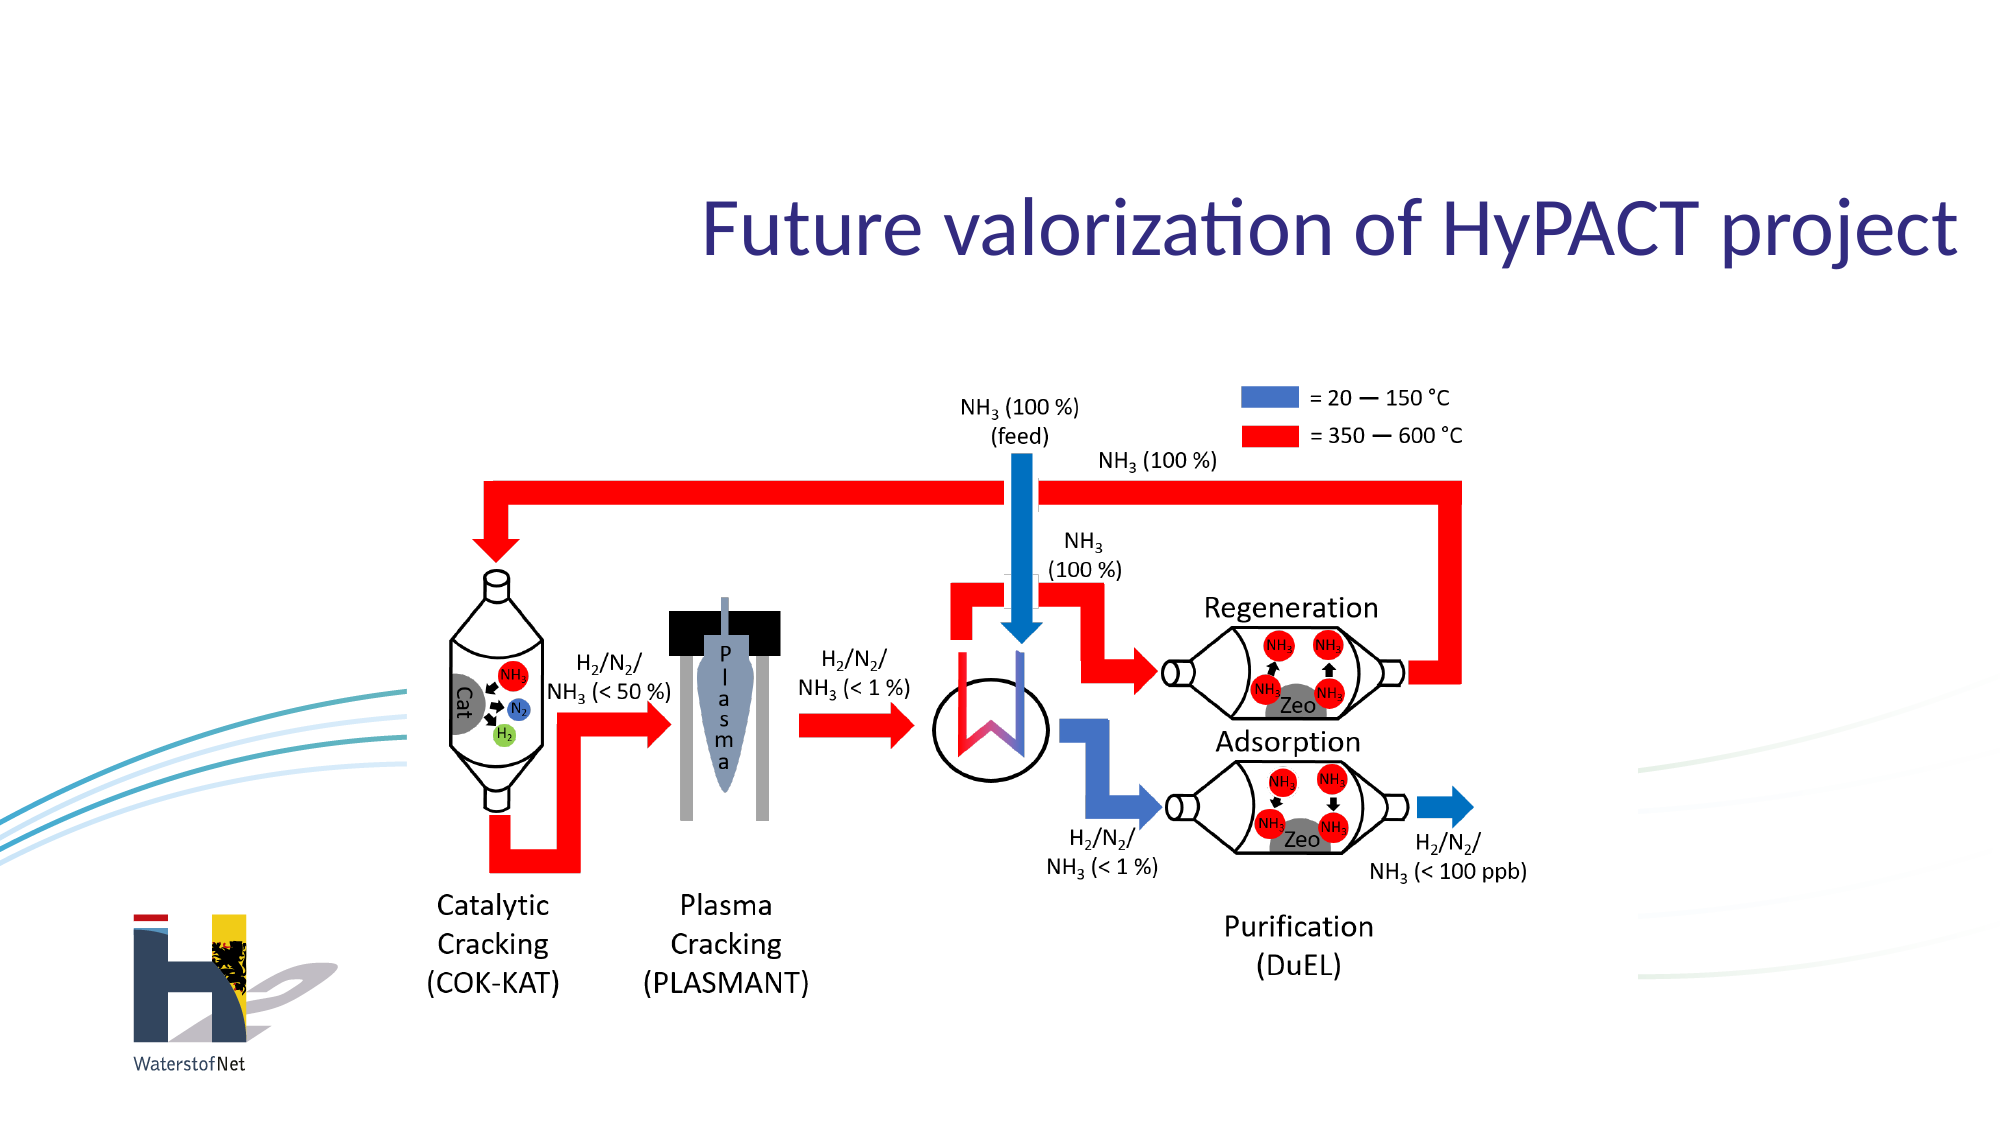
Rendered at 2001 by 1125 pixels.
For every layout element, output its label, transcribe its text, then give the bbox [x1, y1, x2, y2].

picture [0, 374, 2000, 1125]
title Future valorization of HyPACT project [39, 84, 1961, 274]
text_box [406, 338, 1638, 1021]
